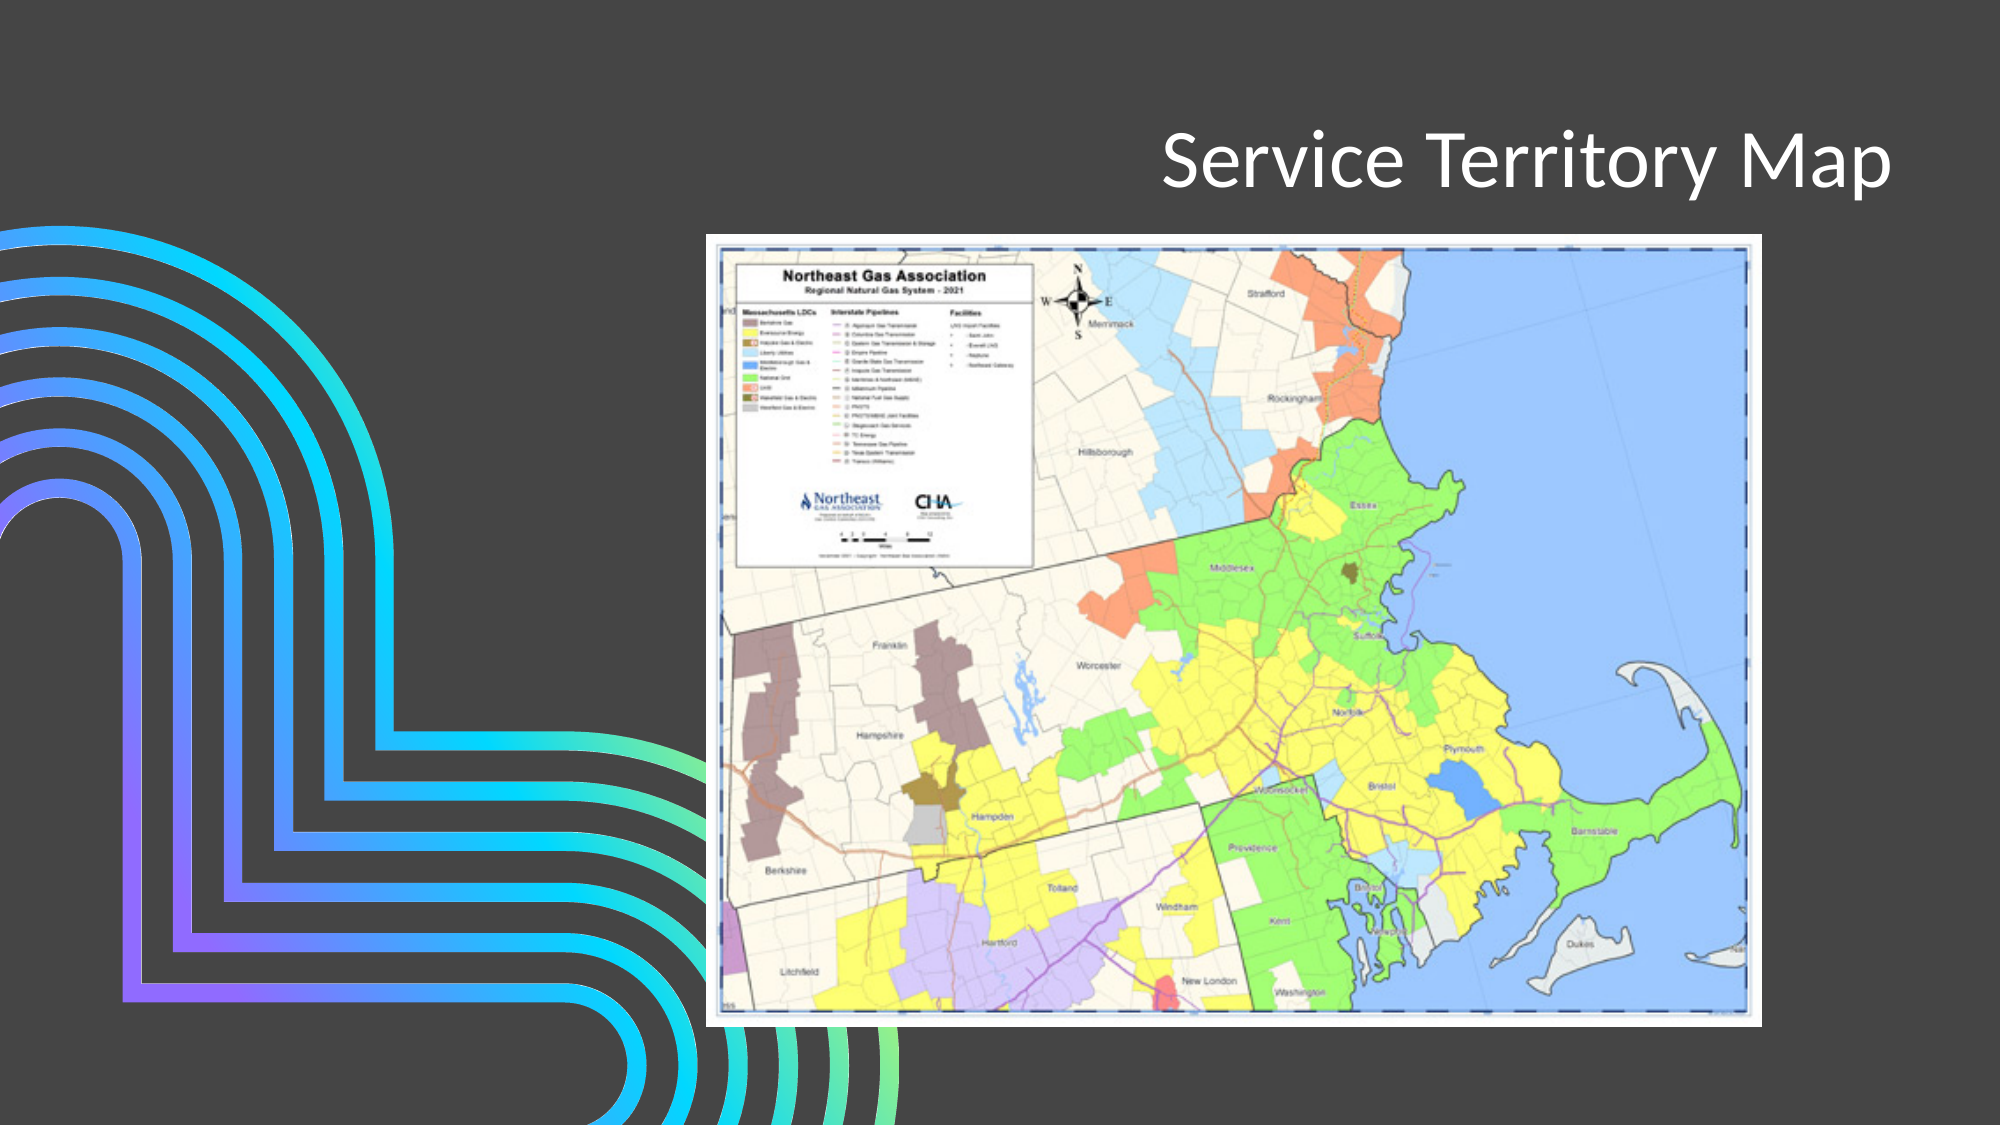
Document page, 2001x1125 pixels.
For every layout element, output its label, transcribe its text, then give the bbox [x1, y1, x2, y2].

title Service Territory Map [706, 55, 1910, 212]
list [705, 234, 1763, 1027]
